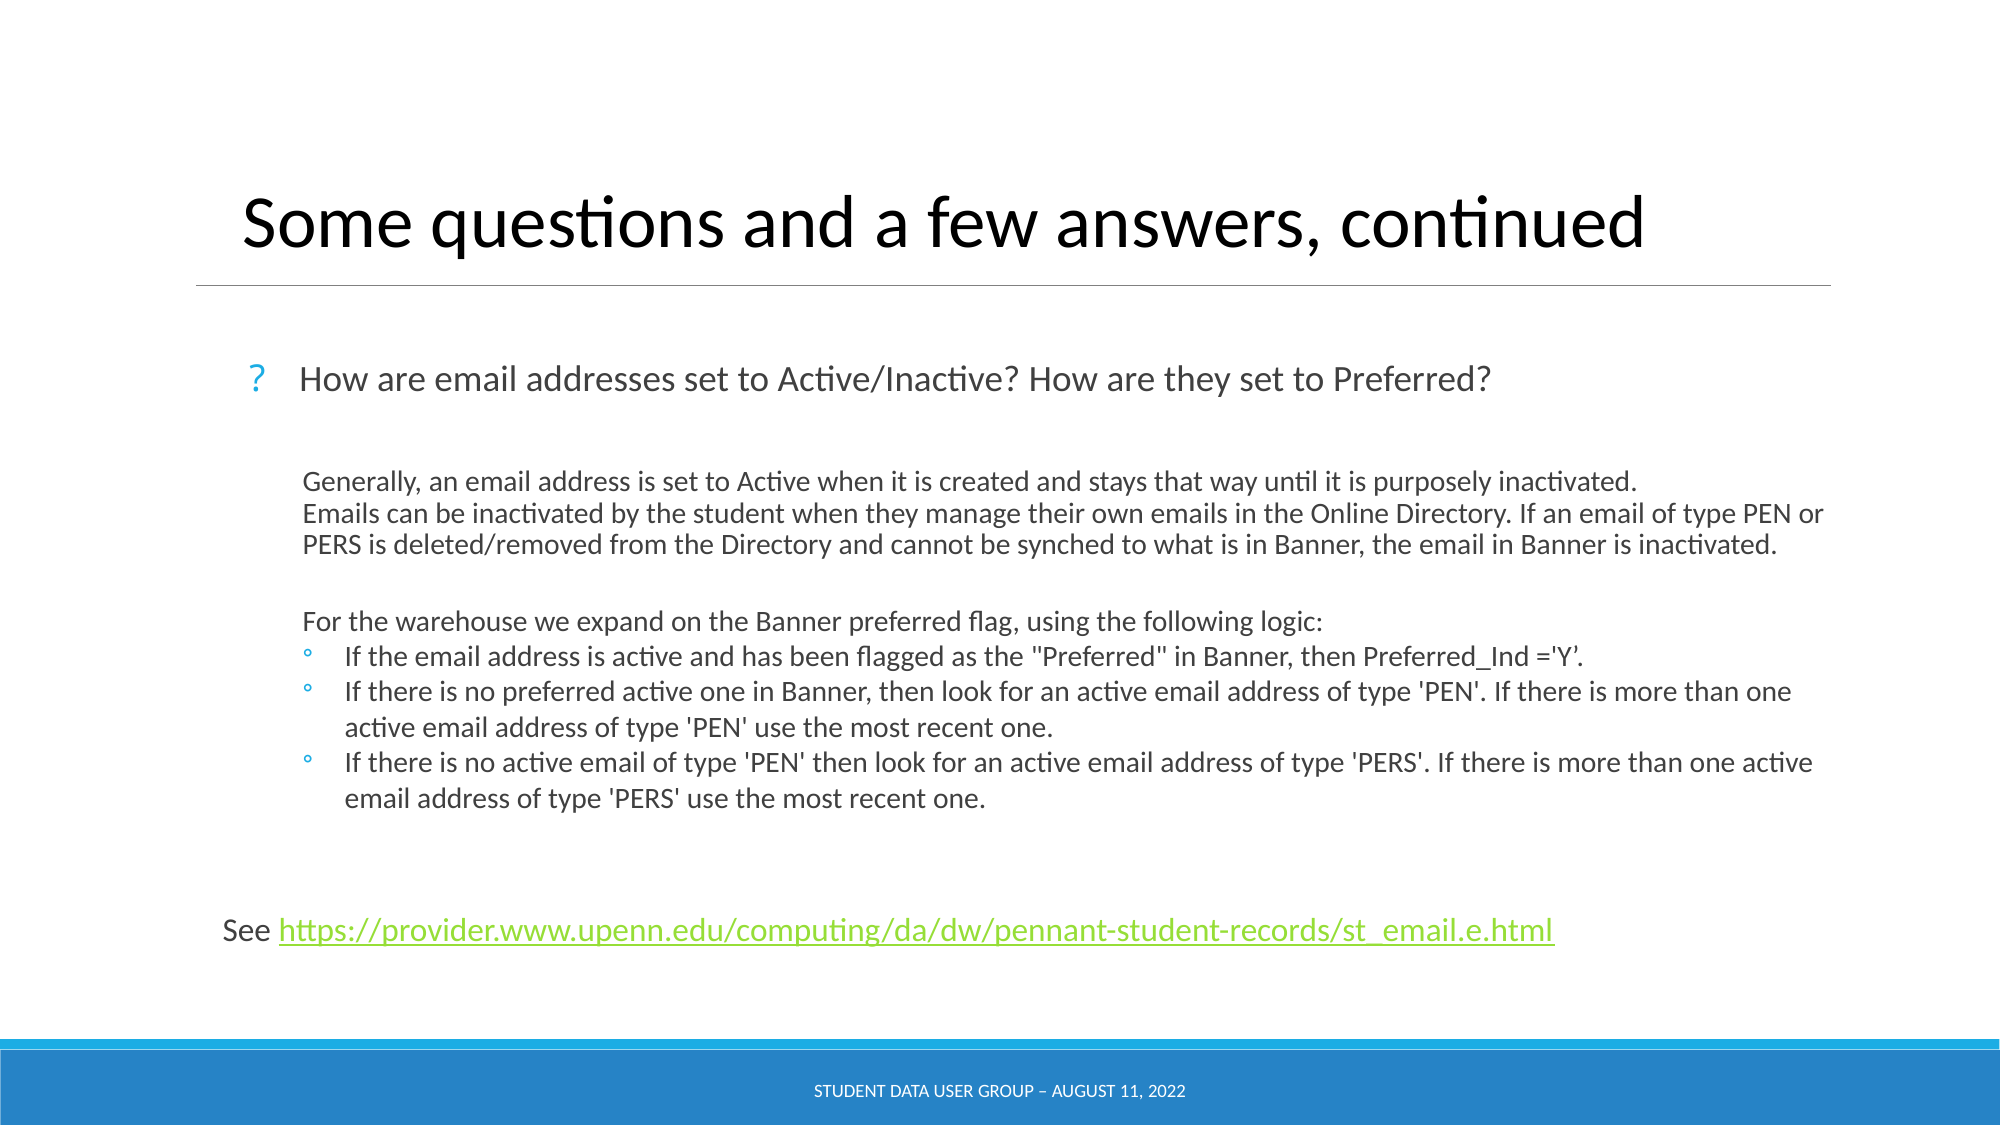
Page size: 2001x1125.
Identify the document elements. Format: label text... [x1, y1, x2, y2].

text_box Student Data User Group – august 11, 2022 [604, 1059, 1396, 1120]
list How are email addresses set to Active/Inactive? How are they set to Preferred? Generally, an email address is set to Active when it is created and stays that way until it is purposely inactivated. Emails can be inactivated by the student when they manage their own emails in the Online Directory. If an email of type PEN or PERS is deleted/removed from the Directory and cannot be synched to what is in Banner, the email in Banner is inactivated. For the warehouse we expand on the Banner preferred flag, using the following logic: If the email address is active and has been flagged as the "Preferred" in Banner, then Preferred_Ind ='Y’. If there is no preferred active one in Banner, then look for an active email address of type 'PEN'. If there is more than one active email address of type 'PEN' use the most recent one. If there is no active email of type 'PEN' then look for an active email address of type 'PERS'. If there is more than one active email address of type 'PERS' use the most recent one. See https://provider.www.upenn.edu/computing/da/dw/pennant-student-records/st_email.e.html [180, 302, 1830, 963]
title Some questions and a few answers, continued [180, 31, 1830, 270]
